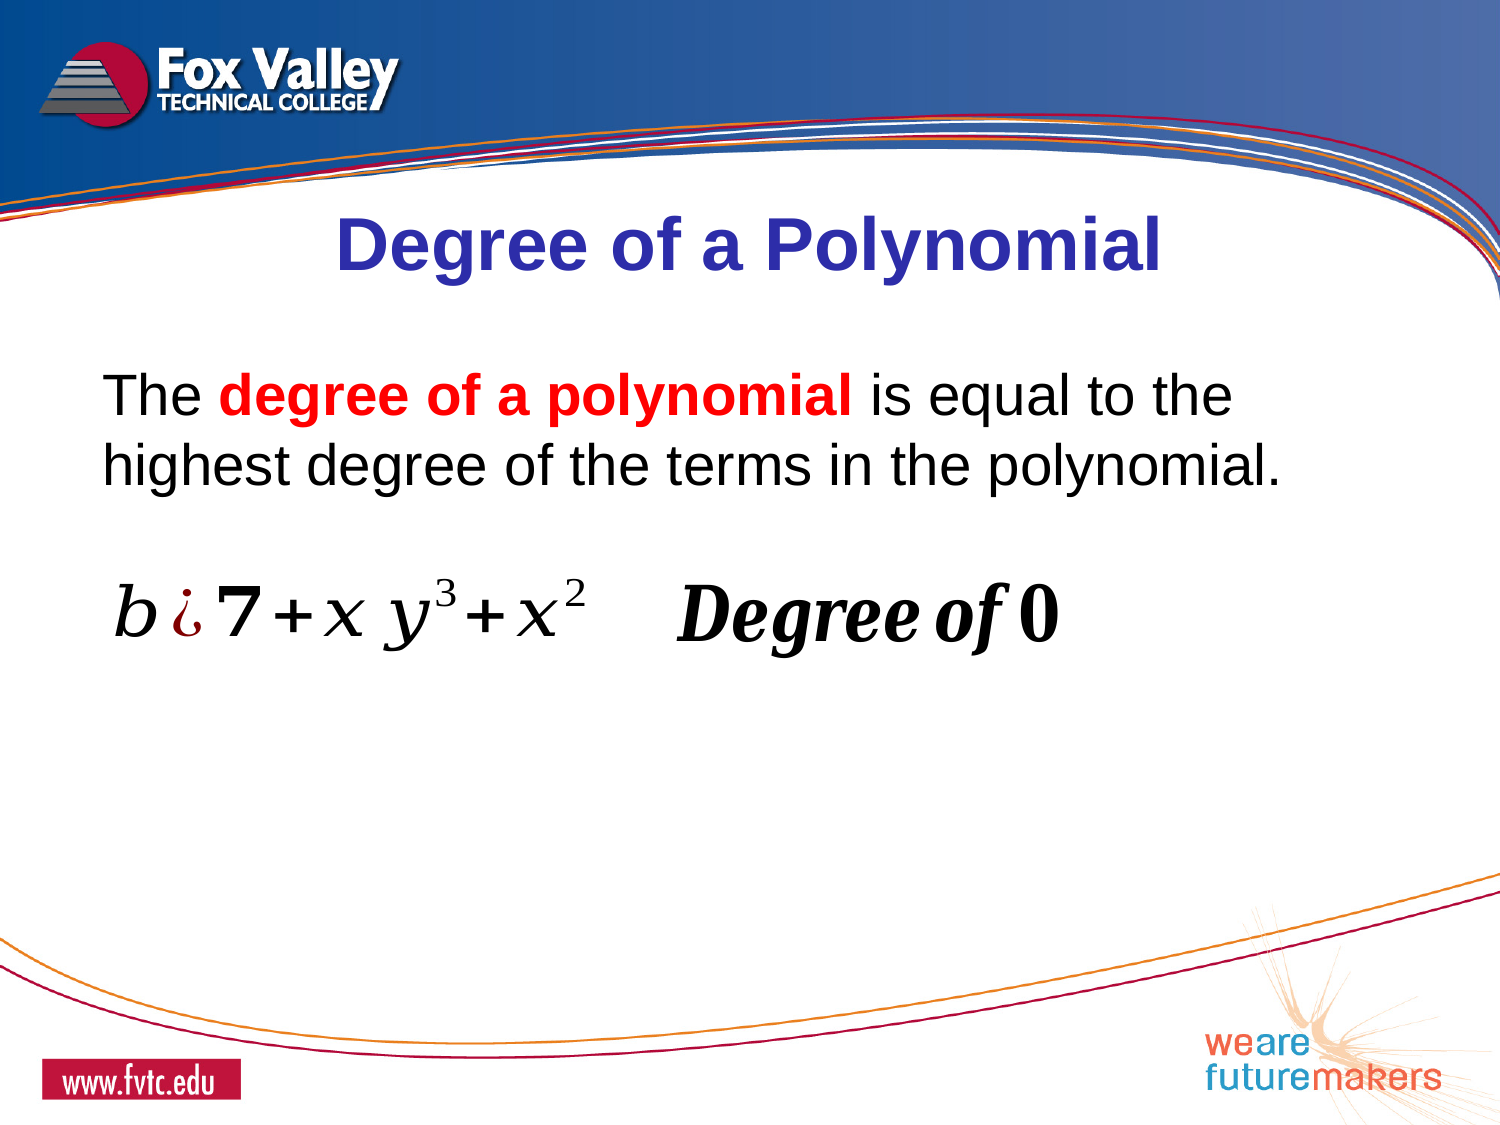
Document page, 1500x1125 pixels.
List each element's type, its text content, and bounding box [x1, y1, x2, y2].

picture [0, 0, 1500, 1125]
text_box The degree of a polynomial is equal to the highest degree of the terms in the polynomial. [87, 349, 1413, 505]
text_box Degree of a Polynomial [320, 187, 1180, 293]
